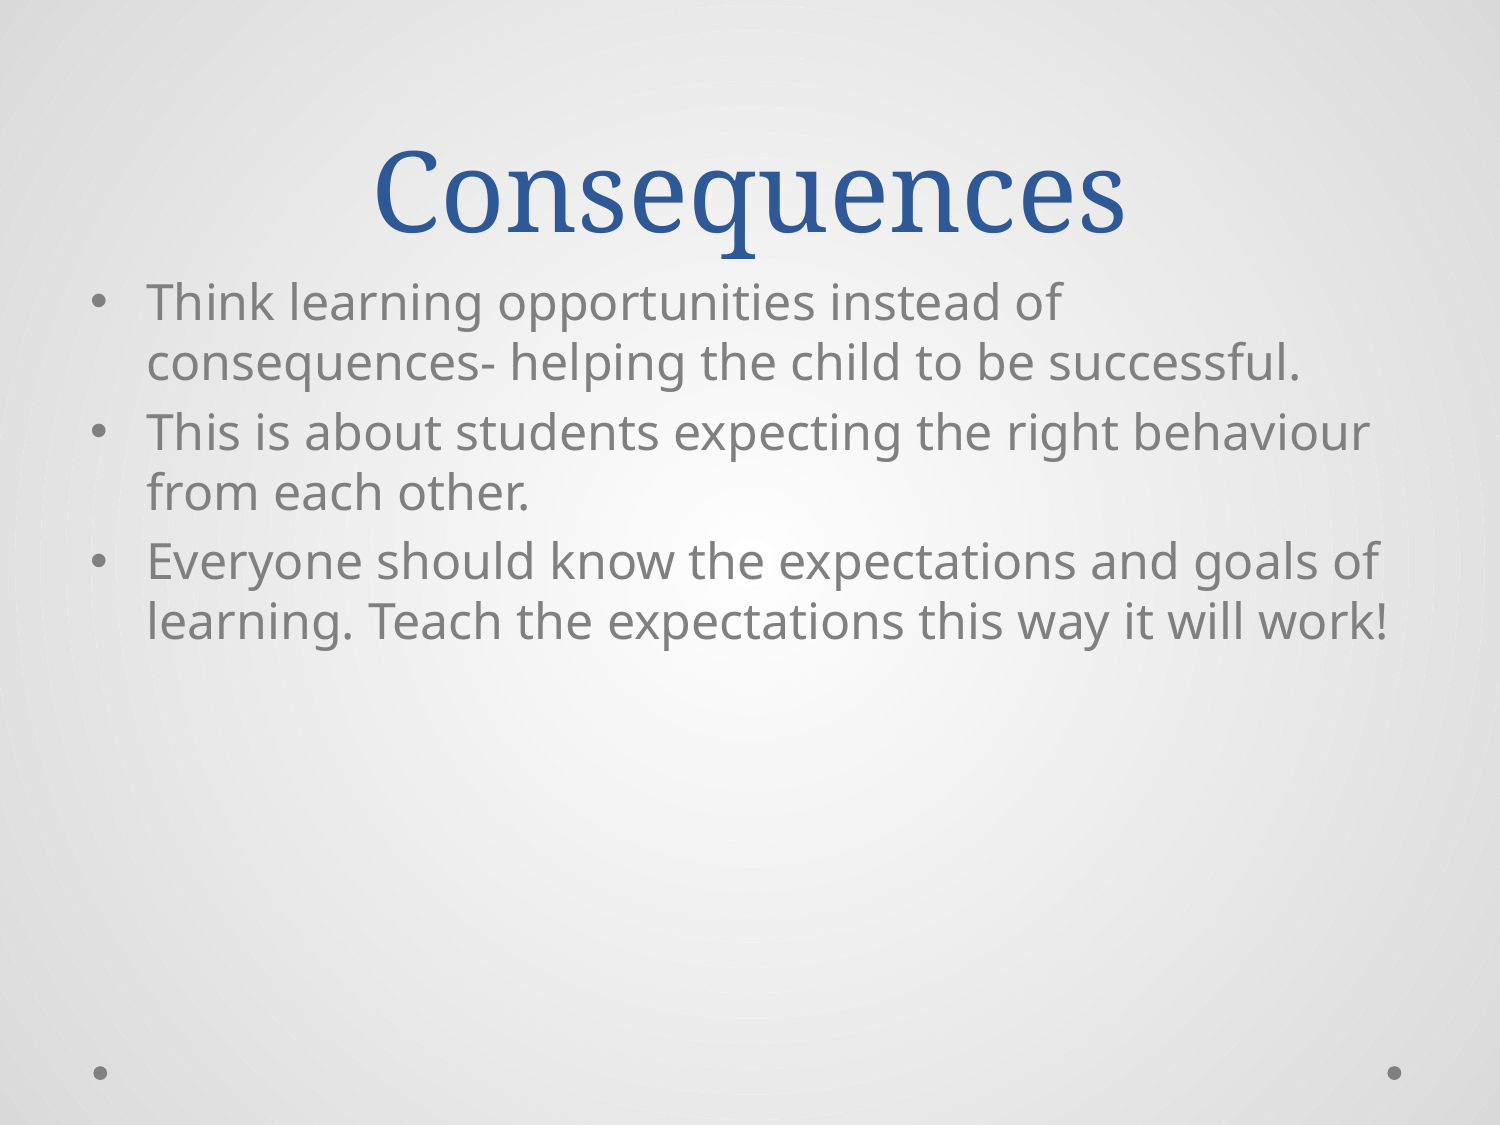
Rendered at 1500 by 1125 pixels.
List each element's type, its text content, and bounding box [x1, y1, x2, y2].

list Think learning opportunities instead of consequences- helping the child to be successful. This is about students expecting the right behaviour from each other. Everyone should know the expectations and goals of learning. Teach the expectations this way it will work! [75, 262, 1425, 1005]
title Consequences [75, 0, 1425, 262]
